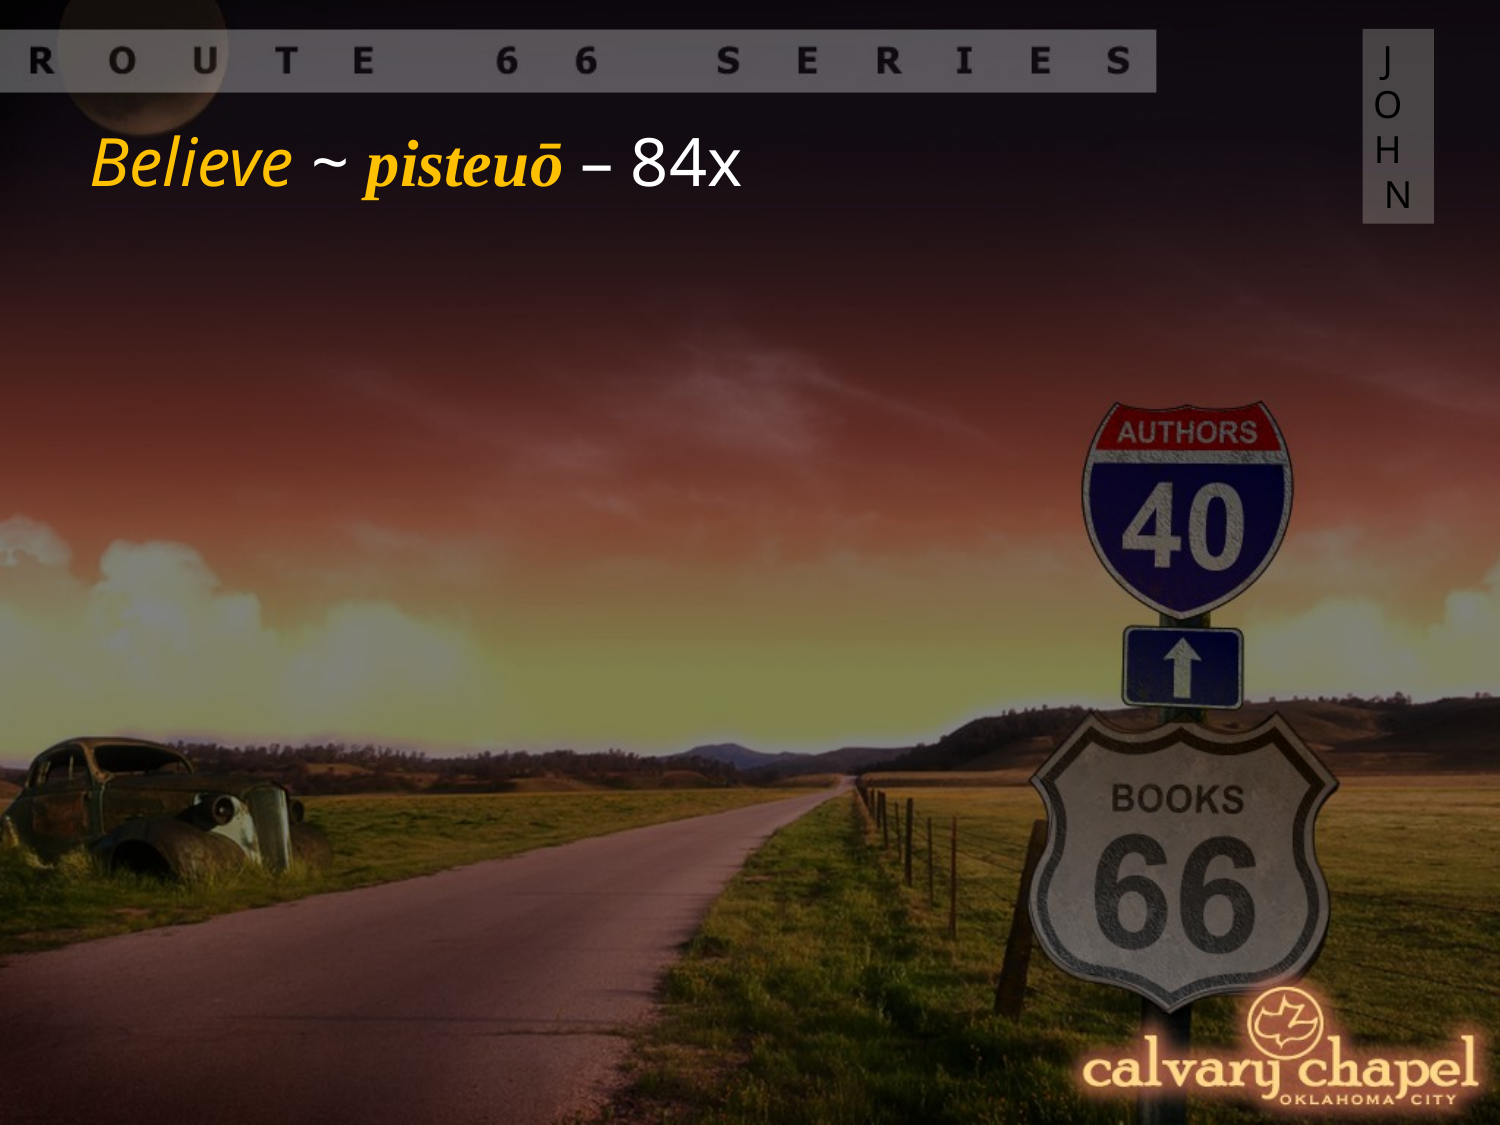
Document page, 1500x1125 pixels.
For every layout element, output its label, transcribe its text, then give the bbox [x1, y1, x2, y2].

text_box Believe ~ pisteuō – 84x [74, 112, 1338, 208]
picture [0, 0, 1500, 1125]
text_box JOHN [1362, 28, 1434, 224]
